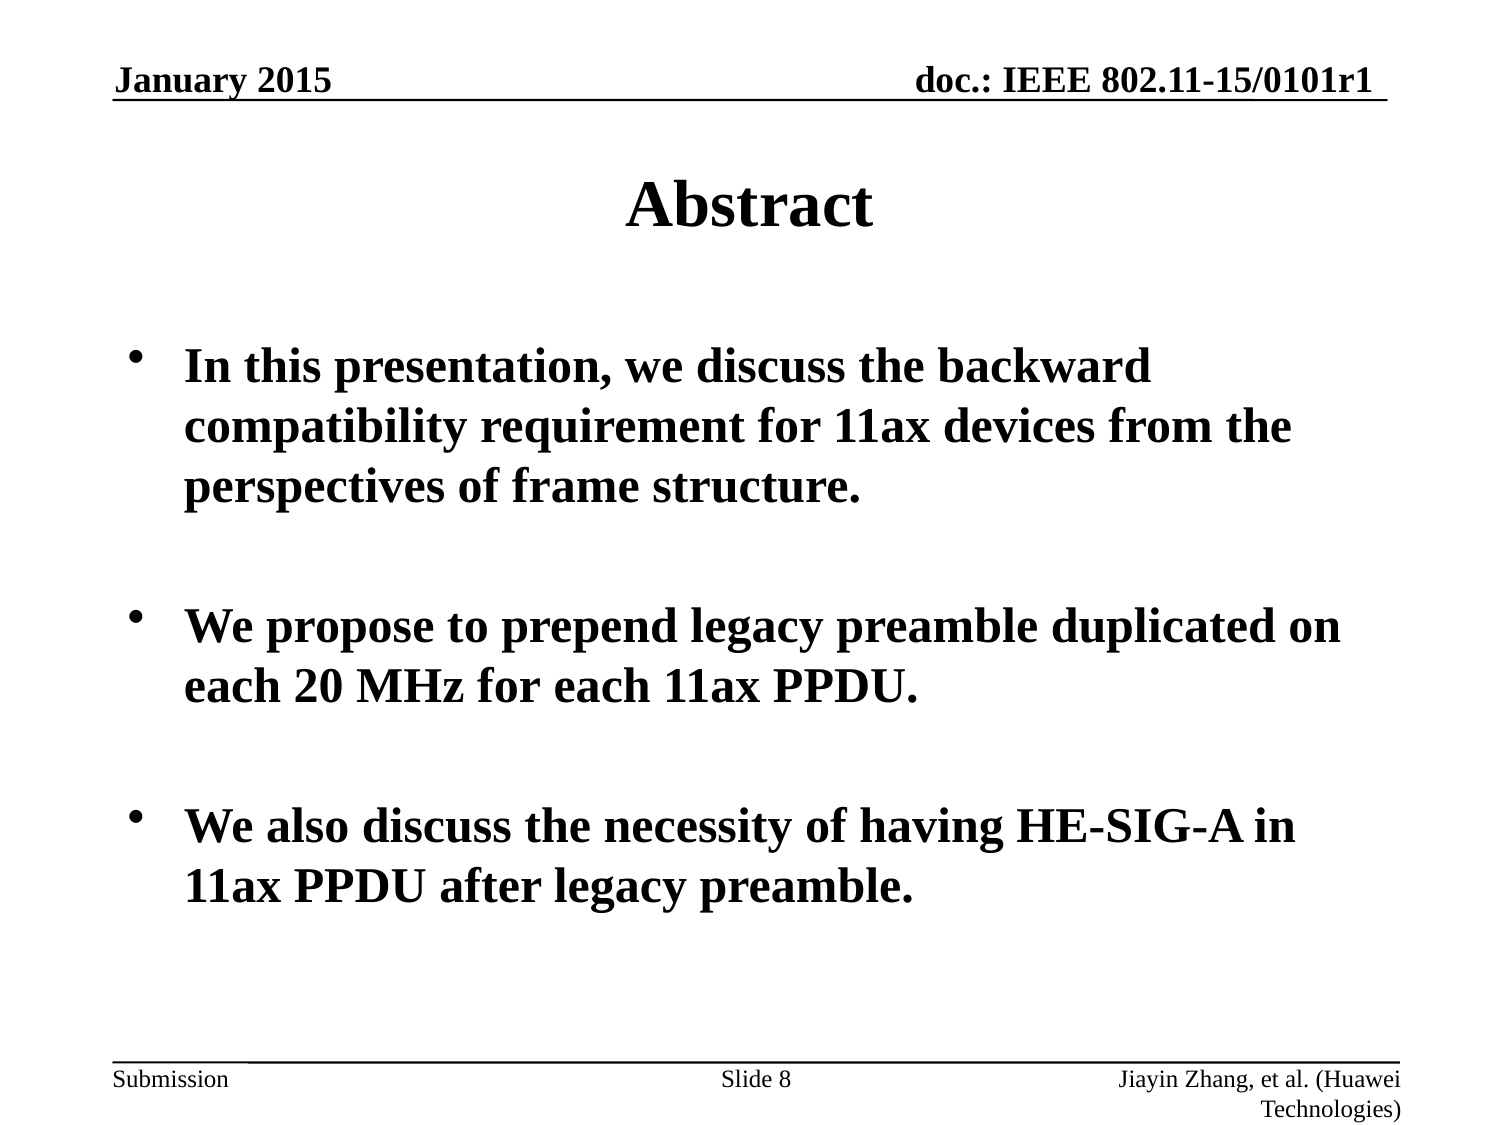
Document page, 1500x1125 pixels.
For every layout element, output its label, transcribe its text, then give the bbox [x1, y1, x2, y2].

list In this presentation, we discuss the backward compatibility requirement for 11ax devices from the perspectives of frame structure. We propose to prepend legacy preamble duplicated on each 20 MHz for each 11ax PPDU. We also discuss the necessity of having HE-SIG-A in 11ax PPDU after legacy preamble. [112, 324, 1388, 1051]
footer Jiayin Zhang, et al. (Huawei Technologies) [1014, 1061, 1402, 1093]
slide_number Slide 8 [712, 1061, 800, 1093]
title Abstract [112, 112, 1388, 288]
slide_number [114, 54, 335, 101]
